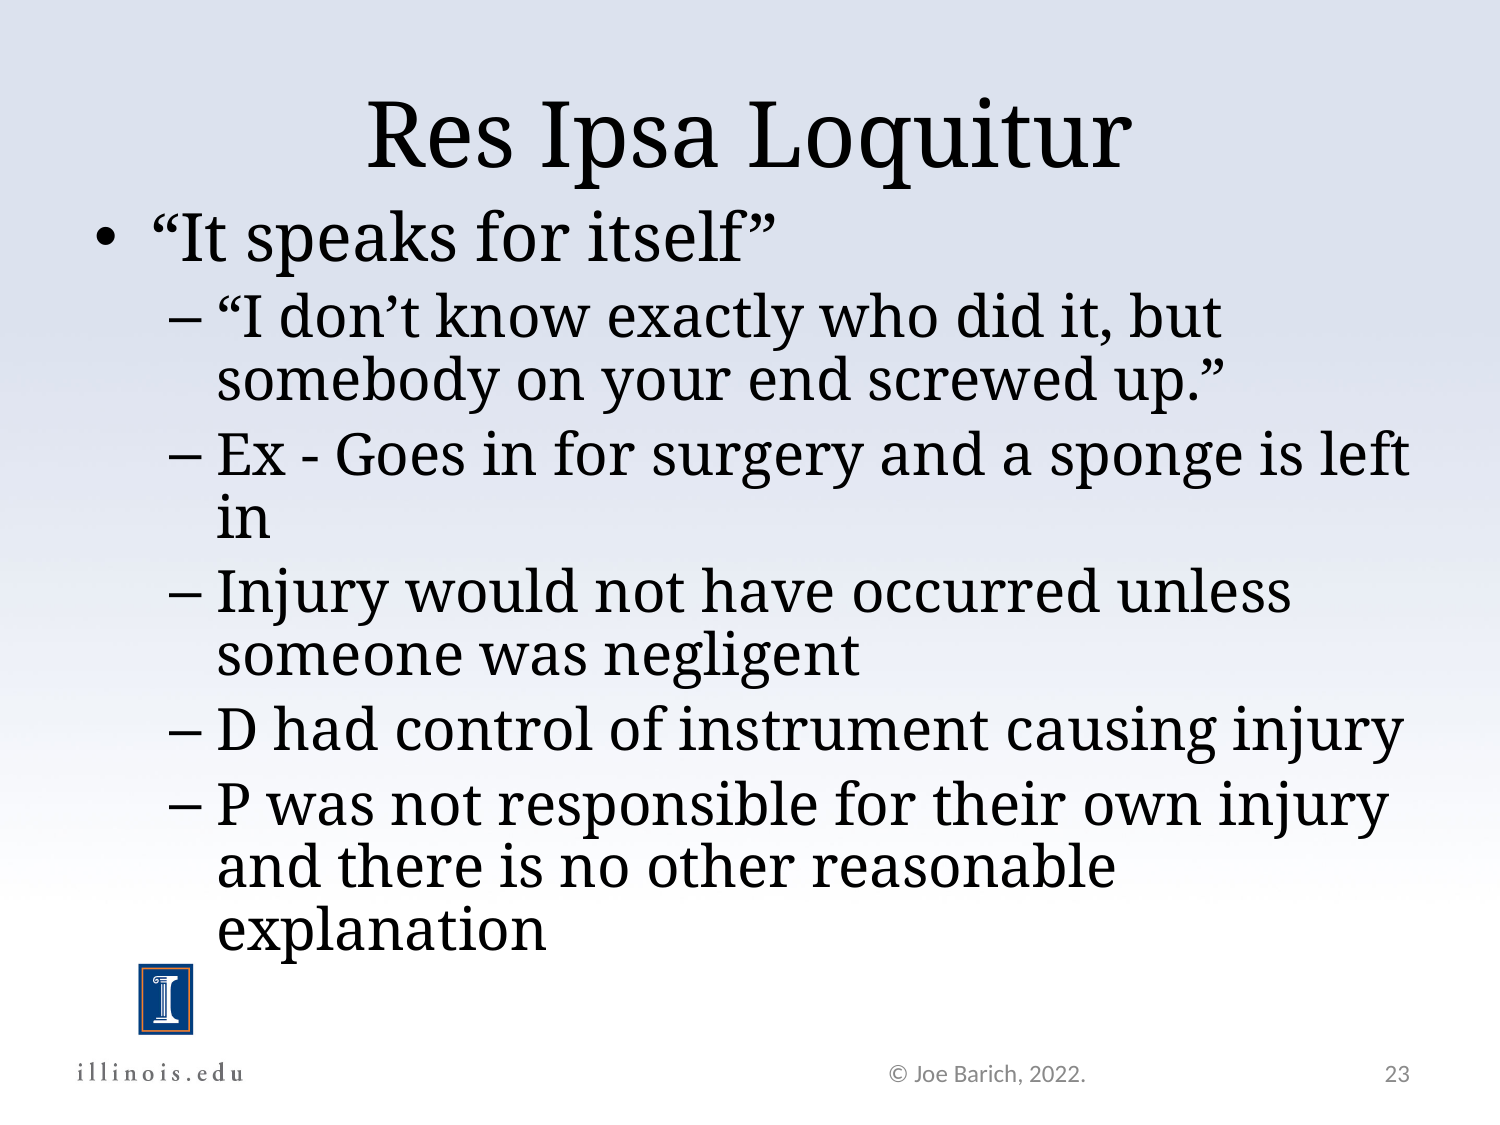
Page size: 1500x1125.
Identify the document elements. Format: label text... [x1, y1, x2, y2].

footer © Joe Barich, 2022. [750, 1042, 1225, 1103]
slide_number 23 [1250, 1042, 1425, 1103]
picture [0, 0, 1500, 1125]
list “It speaks for itself” “I don’t know exactly who did it, but somebody on your end screwed up.” Ex - Goes in for surgery and a sponge is left in Injury would not have occurred unless someone was negligent D had control of instrument causing injury P was not responsible for their own injury and there is no other reasonable explanation [79, 196, 1430, 884]
title Res Ipsa Loquitur [75, 37, 1425, 225]
